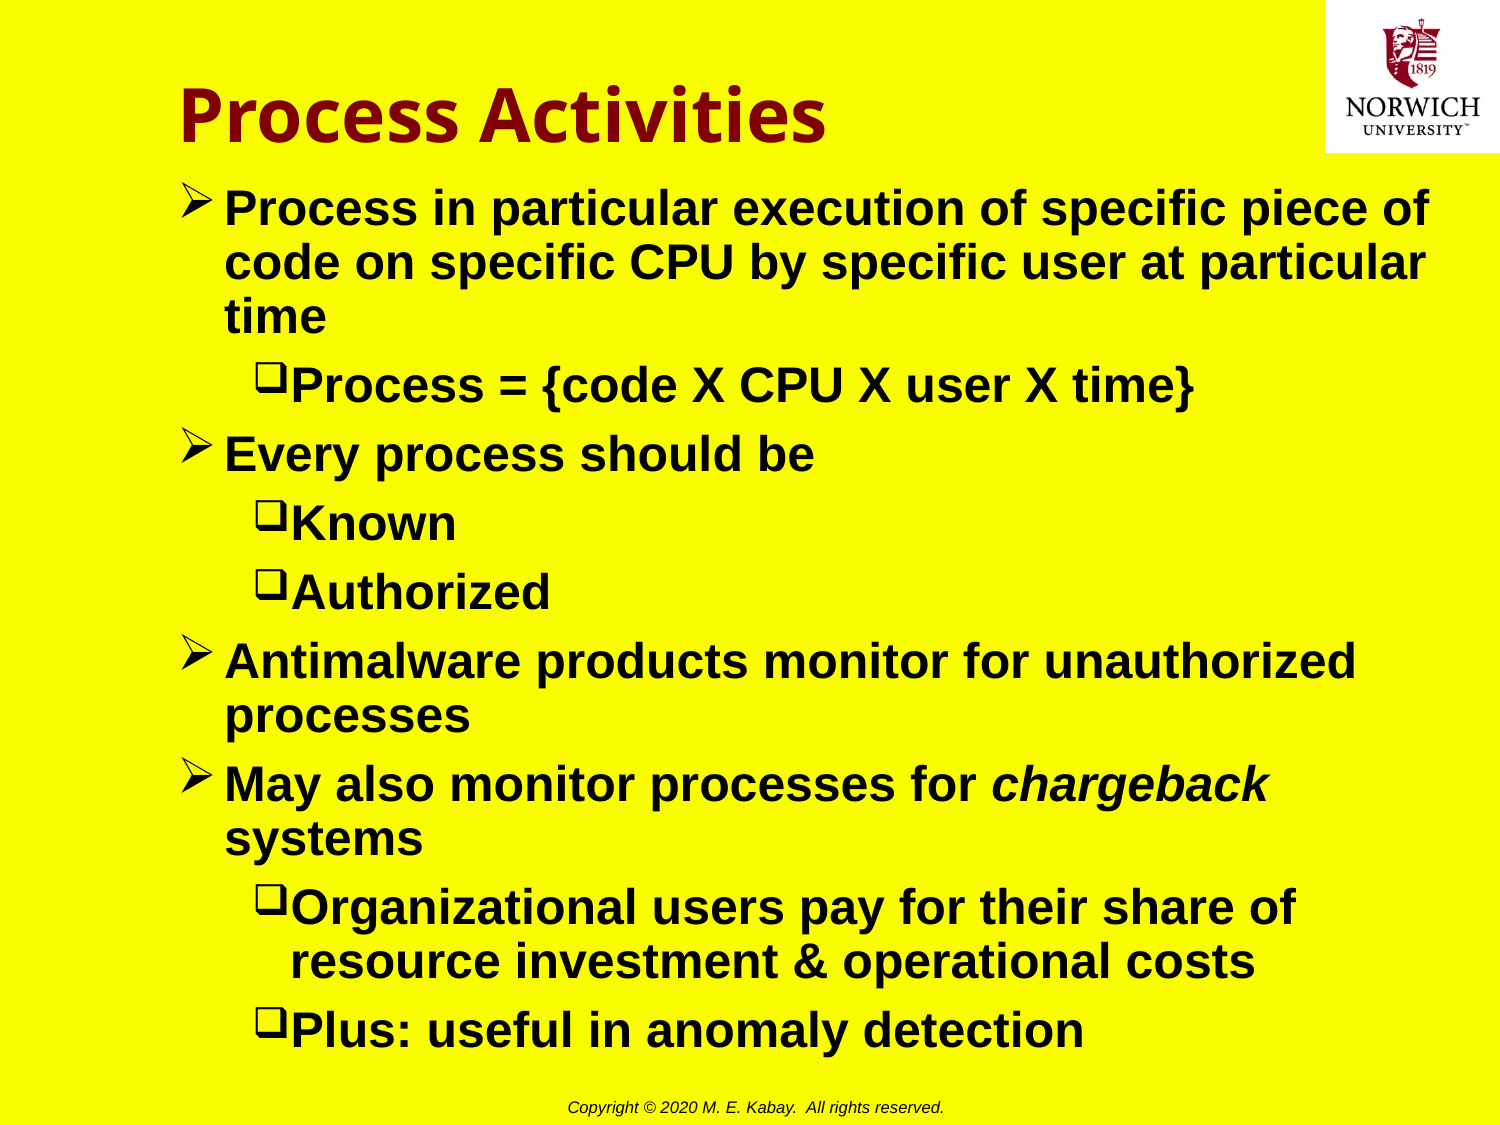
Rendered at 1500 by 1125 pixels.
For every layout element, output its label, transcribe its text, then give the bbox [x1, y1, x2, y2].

list Process in particular execution of specific piece of code on specific CPU by specific user at particular time Process = {code X CPU X user X time} Every process should be Known Authorized Antimalware products monitor for unauthorized processes May also monitor processes for chargeback systems Organizational users pay for their share of resource investment & operational costs Plus: useful in anomaly detection [161, 174, 1463, 1088]
picture [1325, 0, 1500, 153]
title Process Activities [161, 24, 1339, 174]
